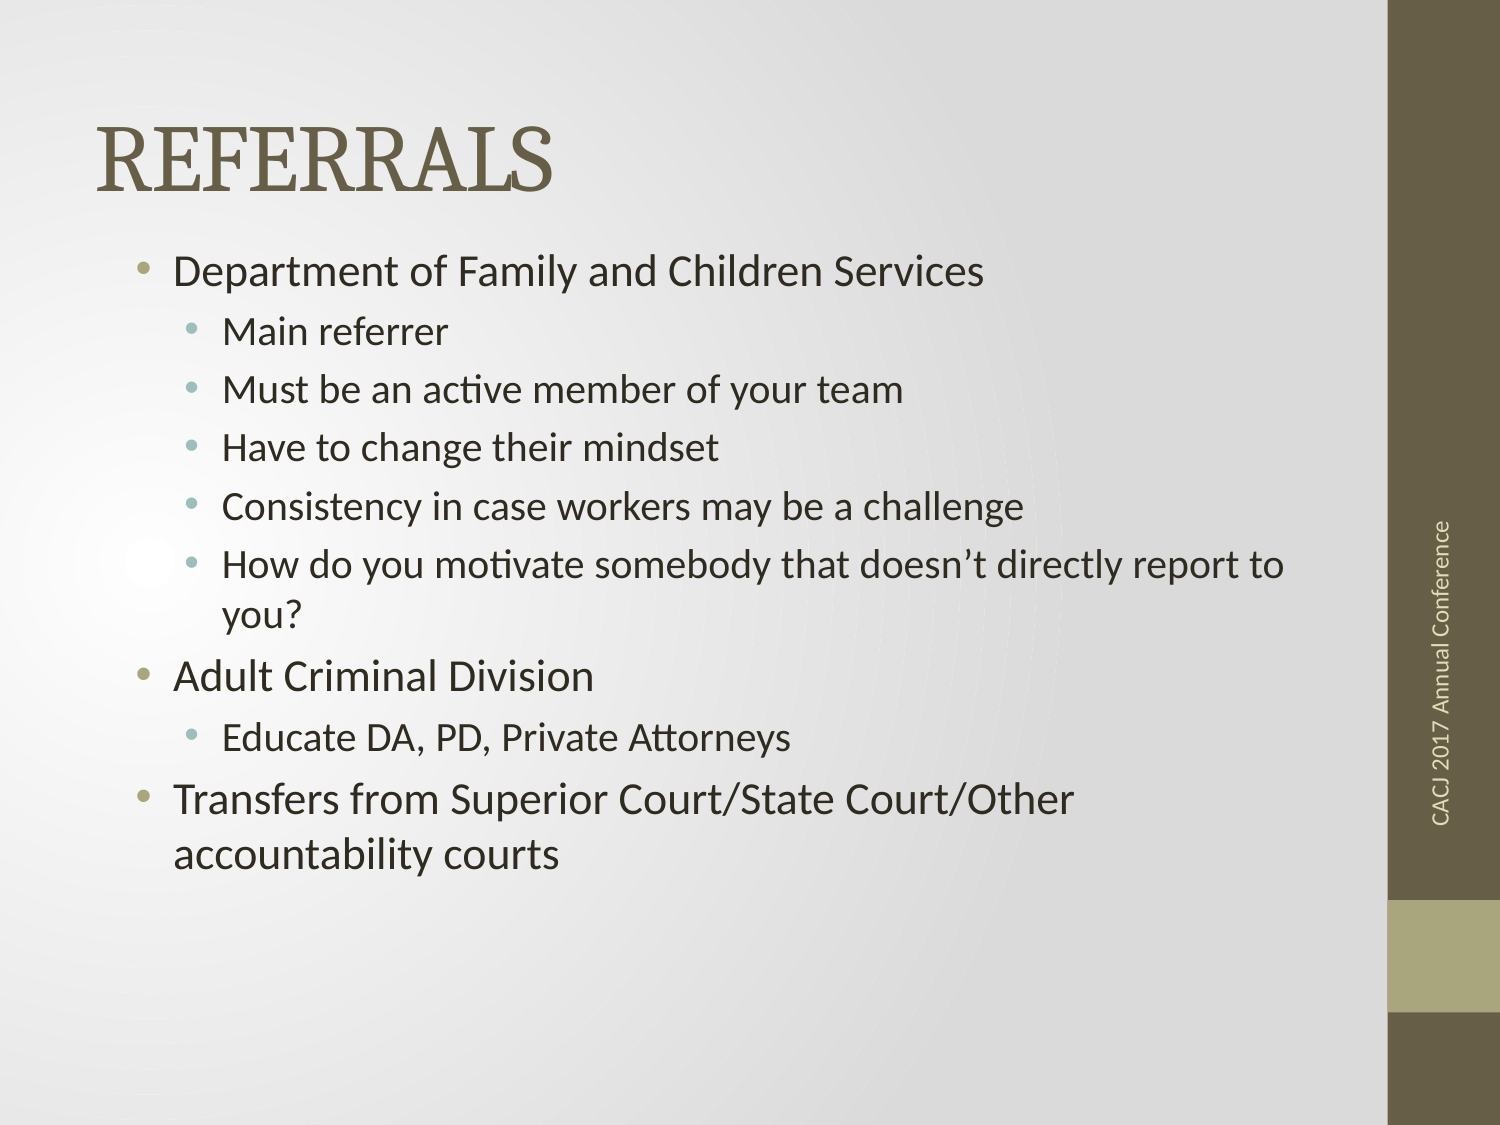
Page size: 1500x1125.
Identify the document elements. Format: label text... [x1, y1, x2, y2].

list Department of Family and Children Services Main referrer Must be an active member of your team Have to change their mindset Consistency in case workers may be a challenge How do you motivate somebody that doesn’t directly report to you? Adult Criminal Division Educate DA, PD, Private Attorneys Transfers from Superior Court/State Court/Other accountability courts [101, 232, 1320, 1029]
title REFERRALS [79, 74, 1237, 233]
footer CACJ 2017 Annual Conference [1408, 500, 1469, 889]
